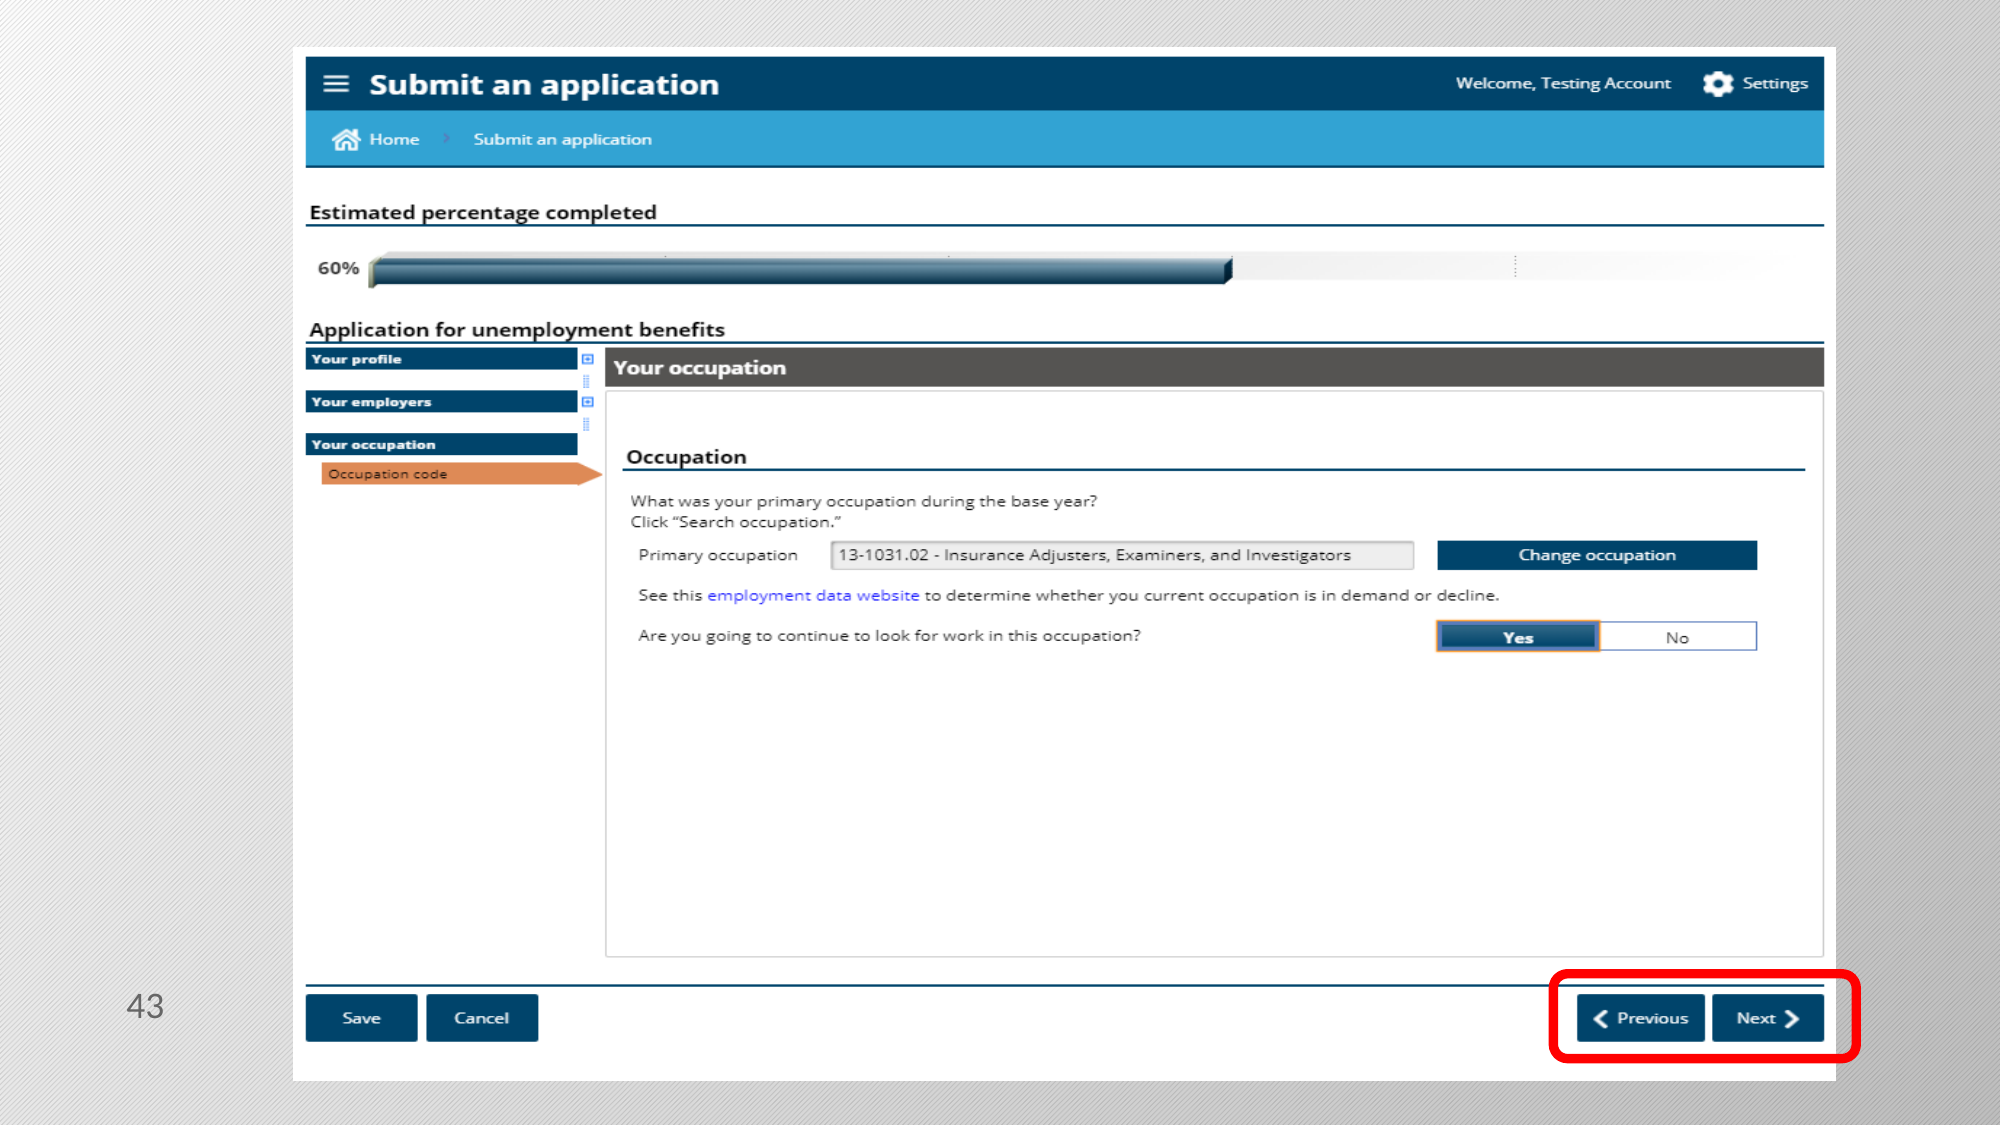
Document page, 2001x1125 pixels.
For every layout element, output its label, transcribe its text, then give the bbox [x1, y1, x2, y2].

picture [293, 47, 1837, 1081]
text_box [1837, 972, 1858, 1060]
slide_number 43 [111, 973, 219, 1035]
